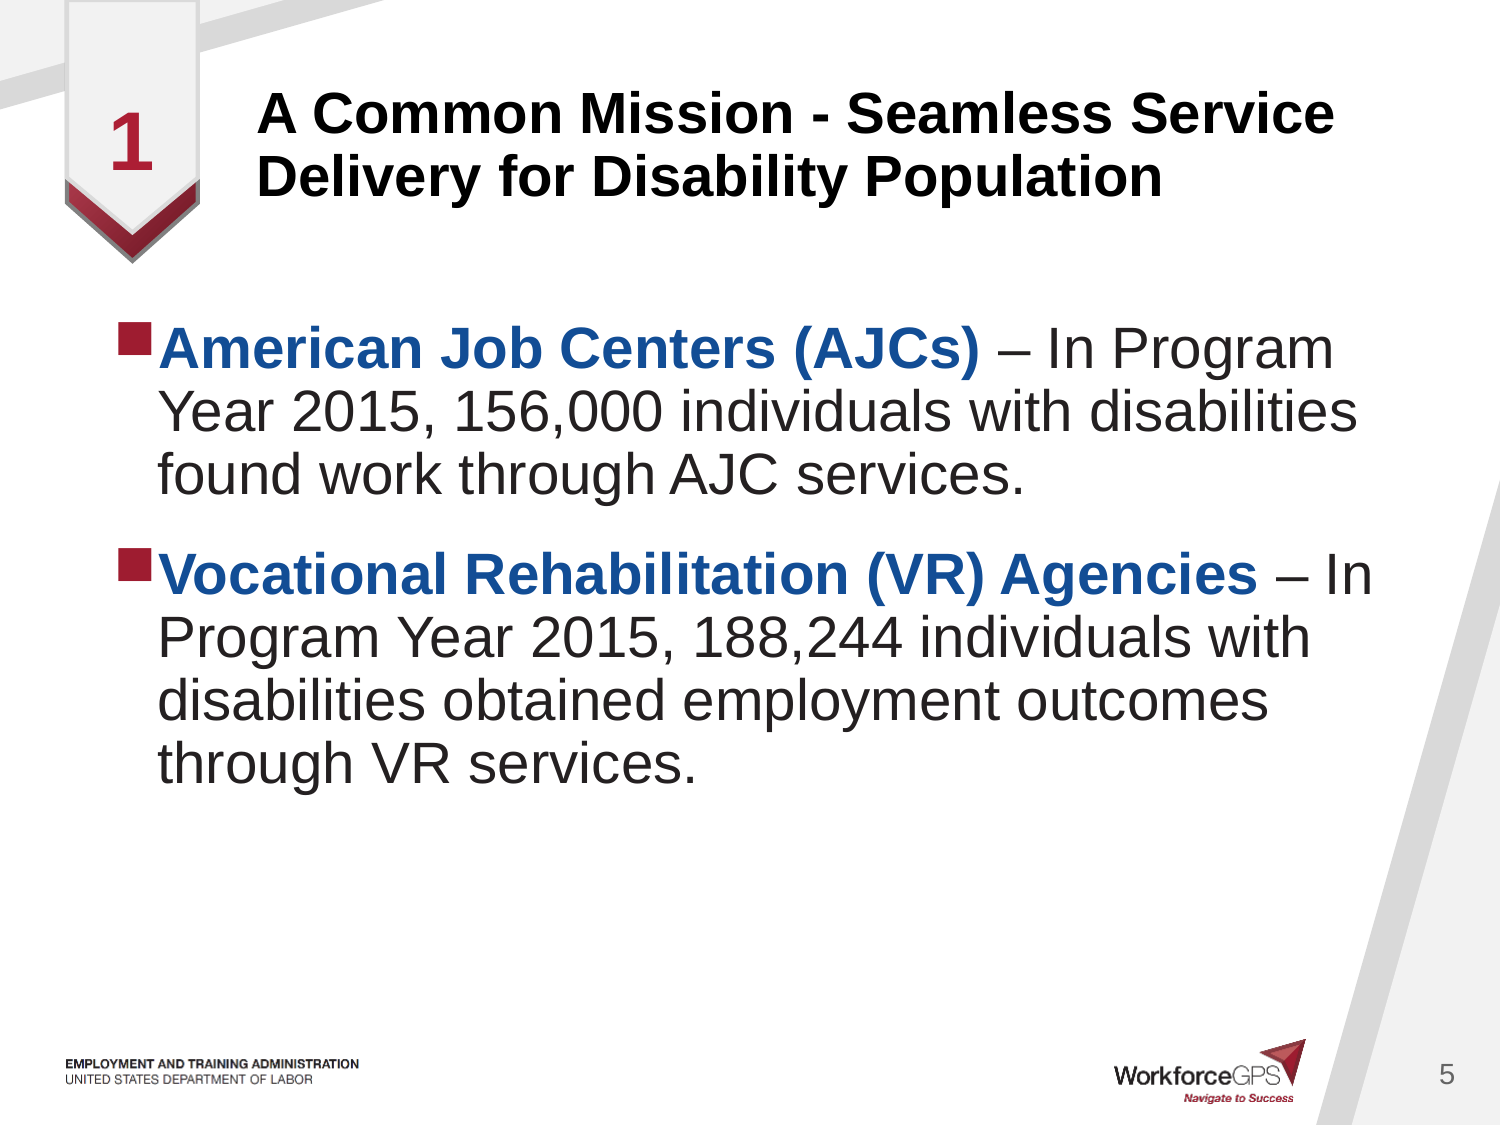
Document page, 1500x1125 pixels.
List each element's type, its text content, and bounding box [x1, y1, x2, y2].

title A Common Mission - Seamless Service Delivery for Disability Population [241, 59, 1409, 233]
list 1 [55, 86, 207, 219]
list American Job Centers (AJCs) – In Program Year 2015, 156,000 individuals with disabilities found work through AJC services. Vocational Rehabilitation (VR) Agencies – In Program Year 2015, 188,244 individuals with disabilities obtained employment outcomes through VR services. [97, 310, 1403, 1034]
slide_number 5 [1260, 1042, 1471, 1103]
picture [59, 1053, 370, 1092]
picture [1112, 1038, 1308, 1105]
